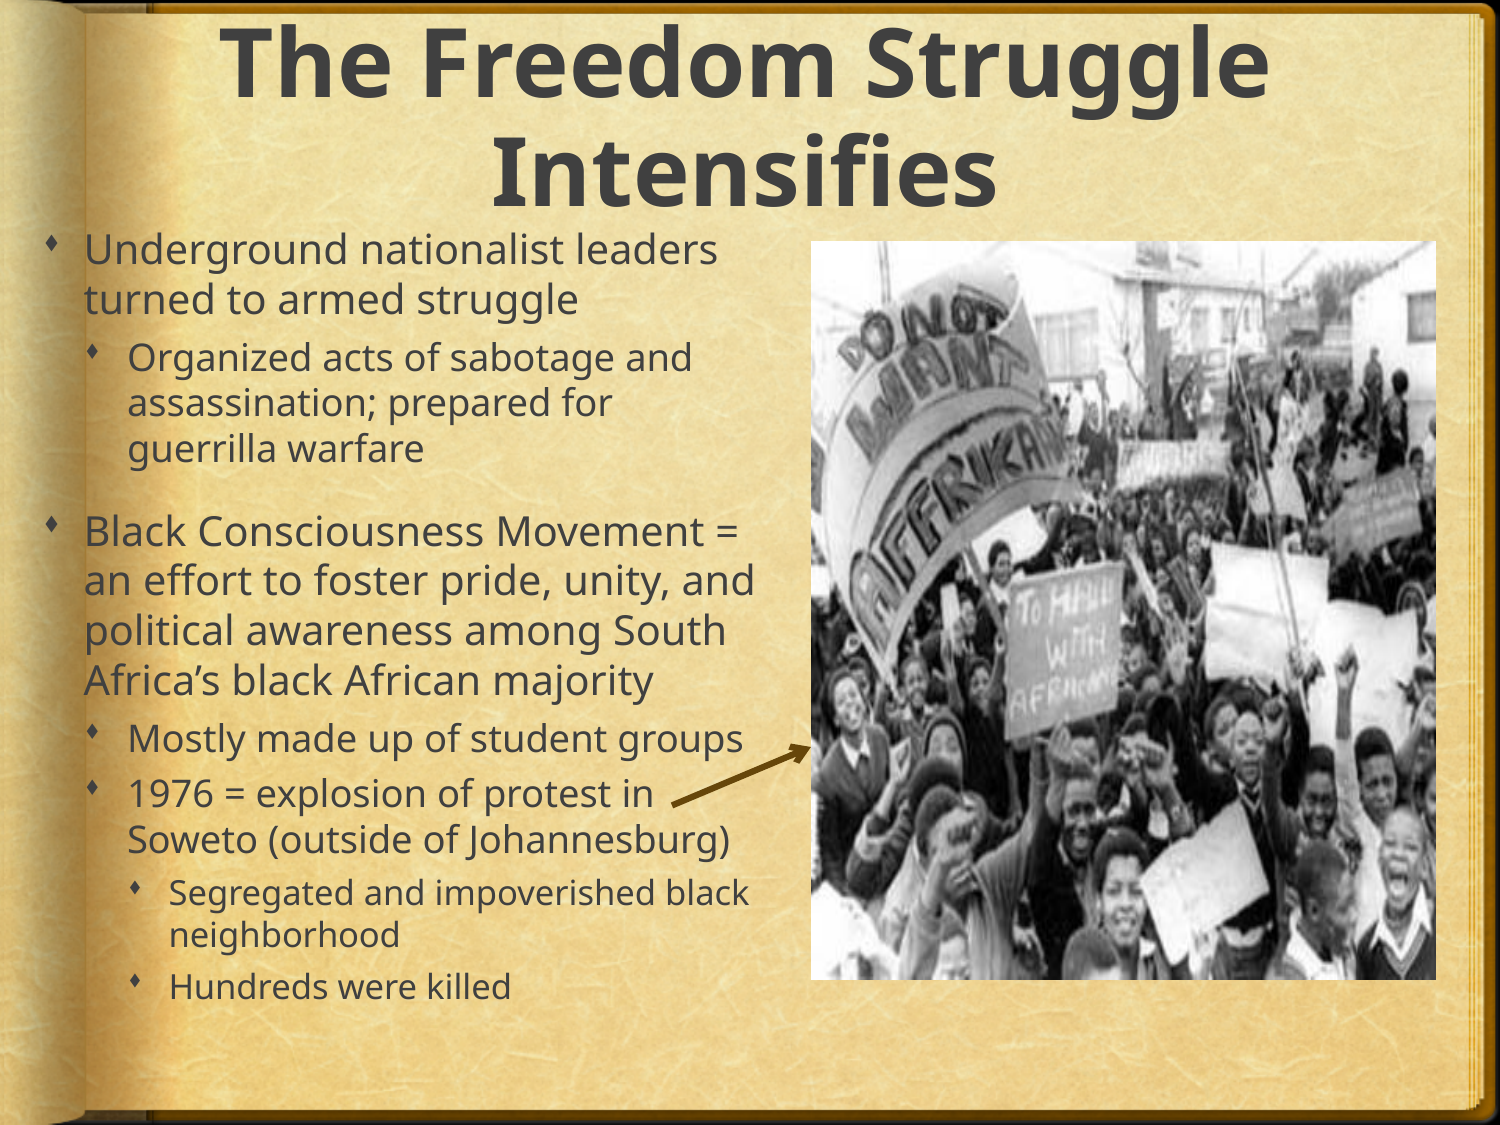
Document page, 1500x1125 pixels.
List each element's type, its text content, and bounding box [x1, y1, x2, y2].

list Underground nationalist leaders turned to armed struggle Organized acts of sabotage and assassination; prepared for guerrilla warfare Black Consciousness Movement = an effort to foster pride, unity, and political awareness among South Africa’s black African majority Mostly made up of student groups 1976 = explosion of protest in Soweto (outside of Johannesburg) Segregated and impoverished black neighborhood Hundreds were killed [26, 216, 777, 1070]
picture [0, 0, 1500, 1125]
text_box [671, 746, 812, 807]
title The Freedom Struggle Intensifies [26, 45, 1464, 189]
